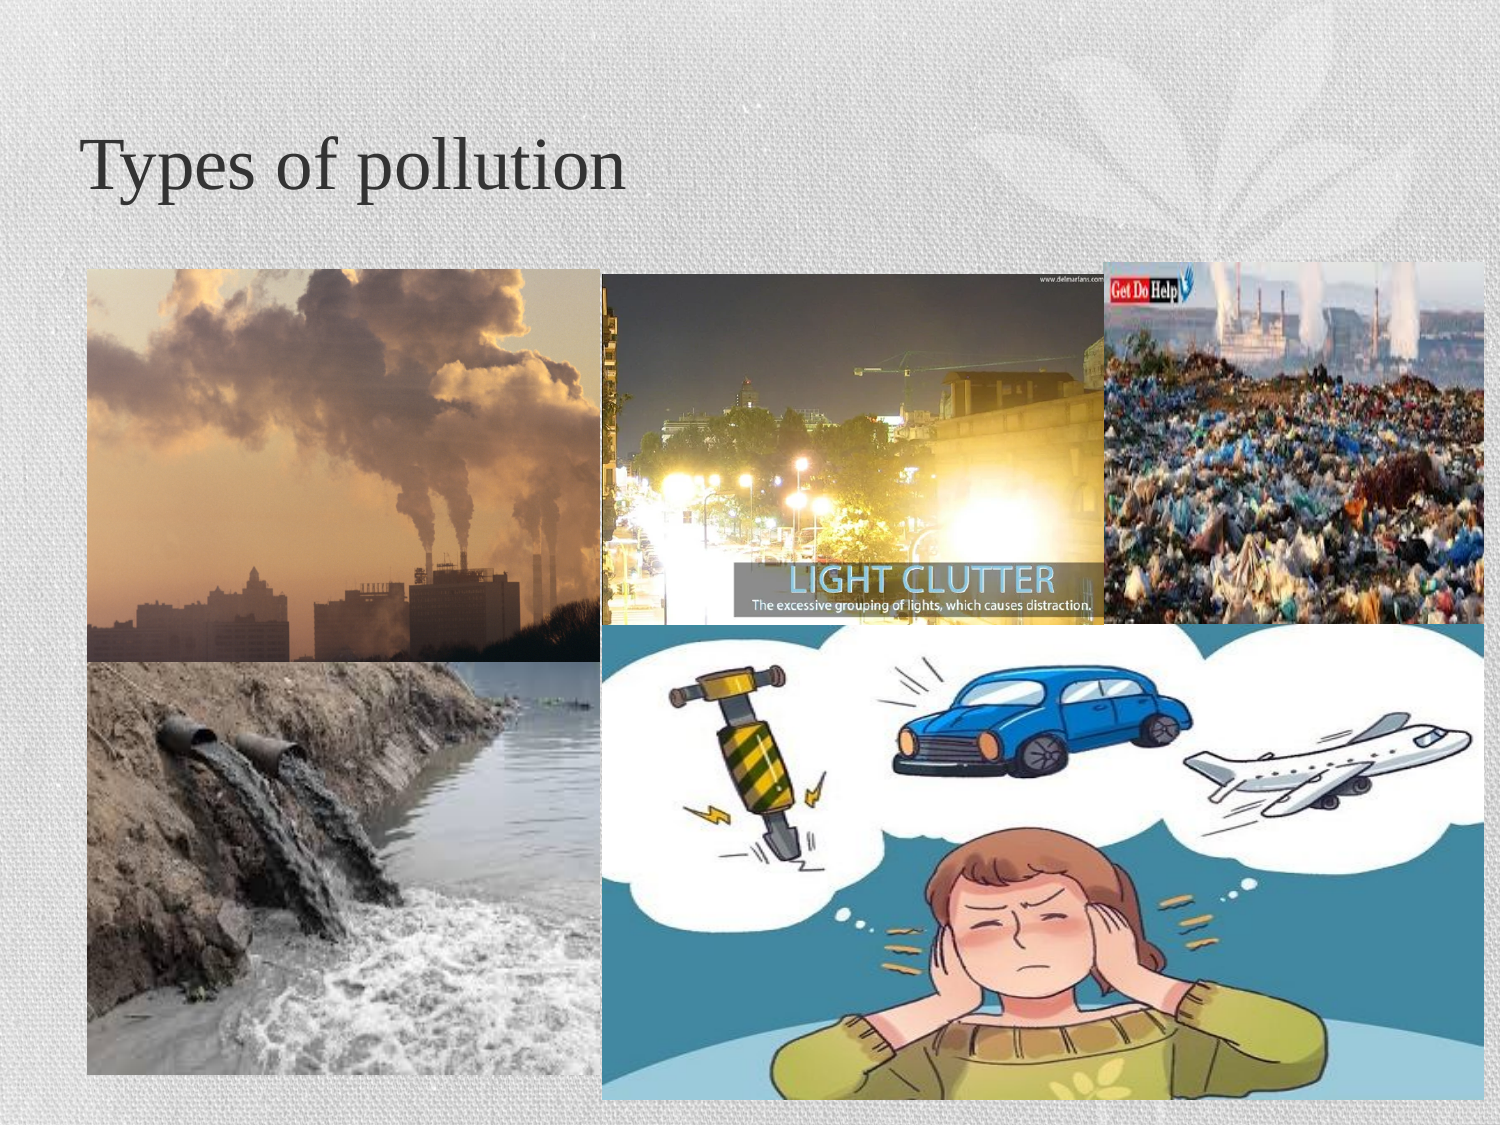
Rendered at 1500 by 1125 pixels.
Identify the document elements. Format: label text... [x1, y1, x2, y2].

picture [87, 262, 1484, 1101]
title Types of pollution [45, 37, 1455, 213]
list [87, 269, 601, 662]
